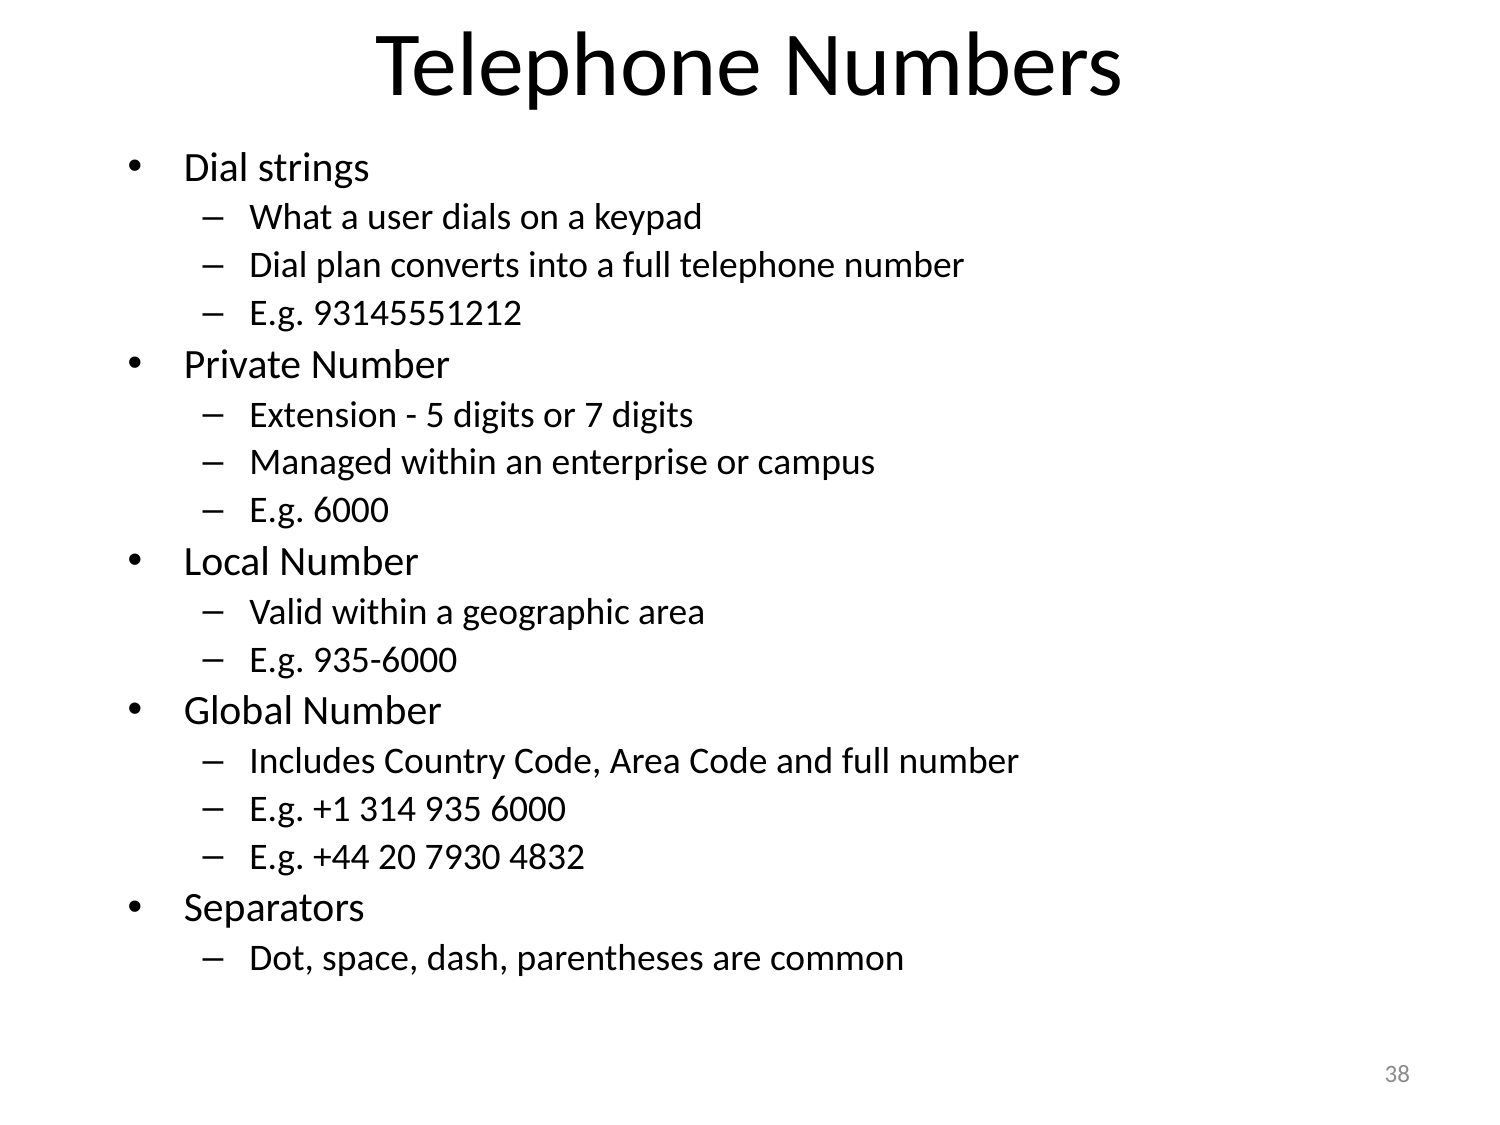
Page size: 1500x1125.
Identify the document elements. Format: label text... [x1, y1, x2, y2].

slide_number 38 [1074, 1042, 1425, 1103]
list Dial strings What a user dials on a keypad Dial plan converts into a full telephone number E.g. 93145551212 Private Number Extension - 5 digits or 7 digits Managed within an enterprise or campus E.g. 6000 Local Number Valid within a geographic area E.g. 935-6000 Global Number Includes Country Code, Area Code and full number E.g. +1 314 935 6000 E.g. +44 20 7930 4832 Separators Dot, space, dash, parentheses are common [112, 137, 1388, 1065]
title Telephone Numbers [74, 0, 1426, 119]
